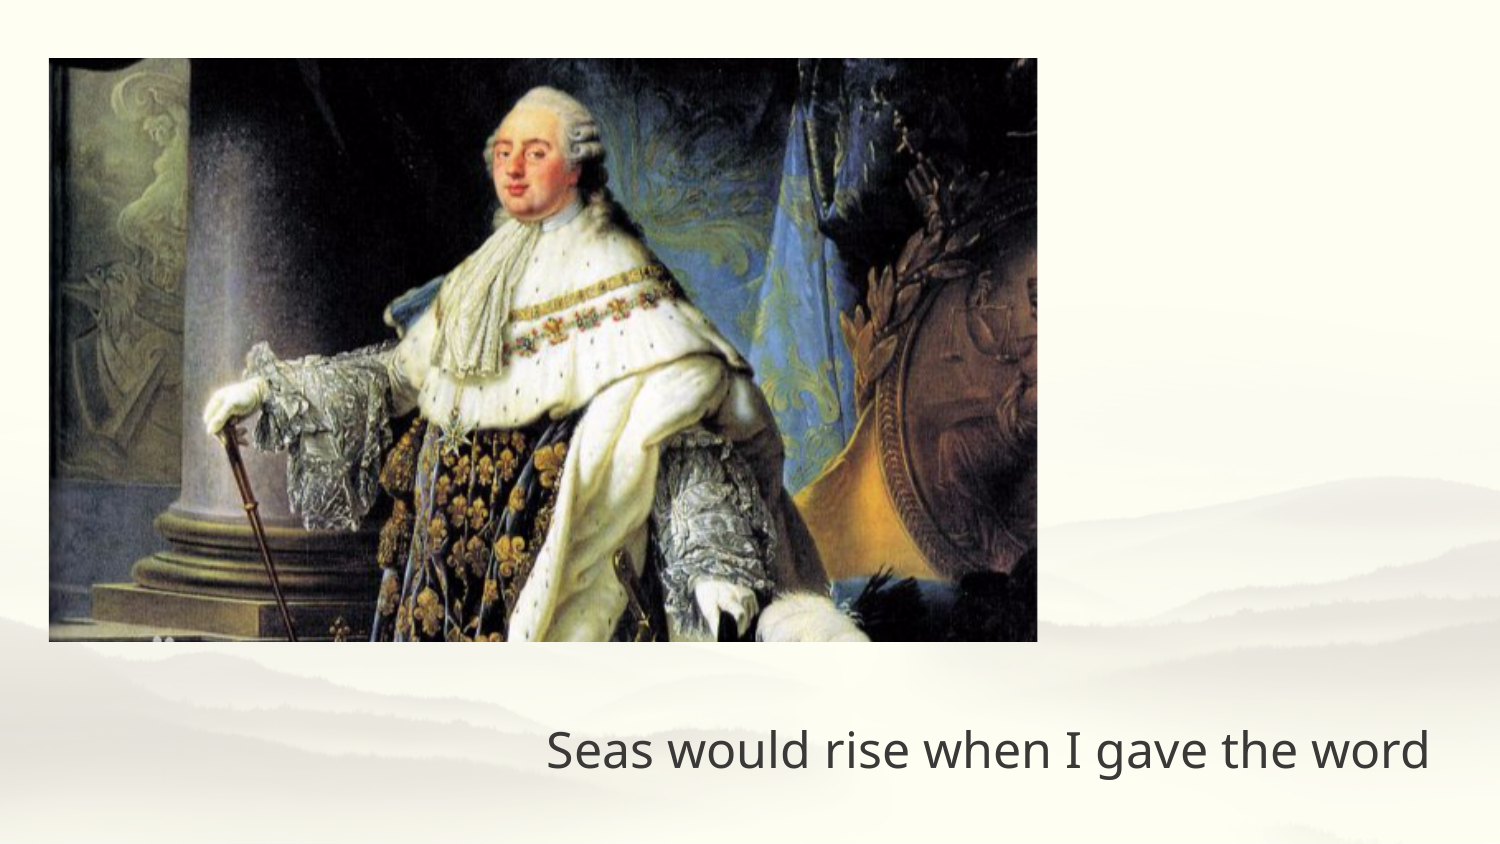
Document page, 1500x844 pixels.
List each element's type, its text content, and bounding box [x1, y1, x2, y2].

text_box Seas would rise when I gave the word [531, 711, 1447, 787]
picture [48, 58, 1038, 642]
